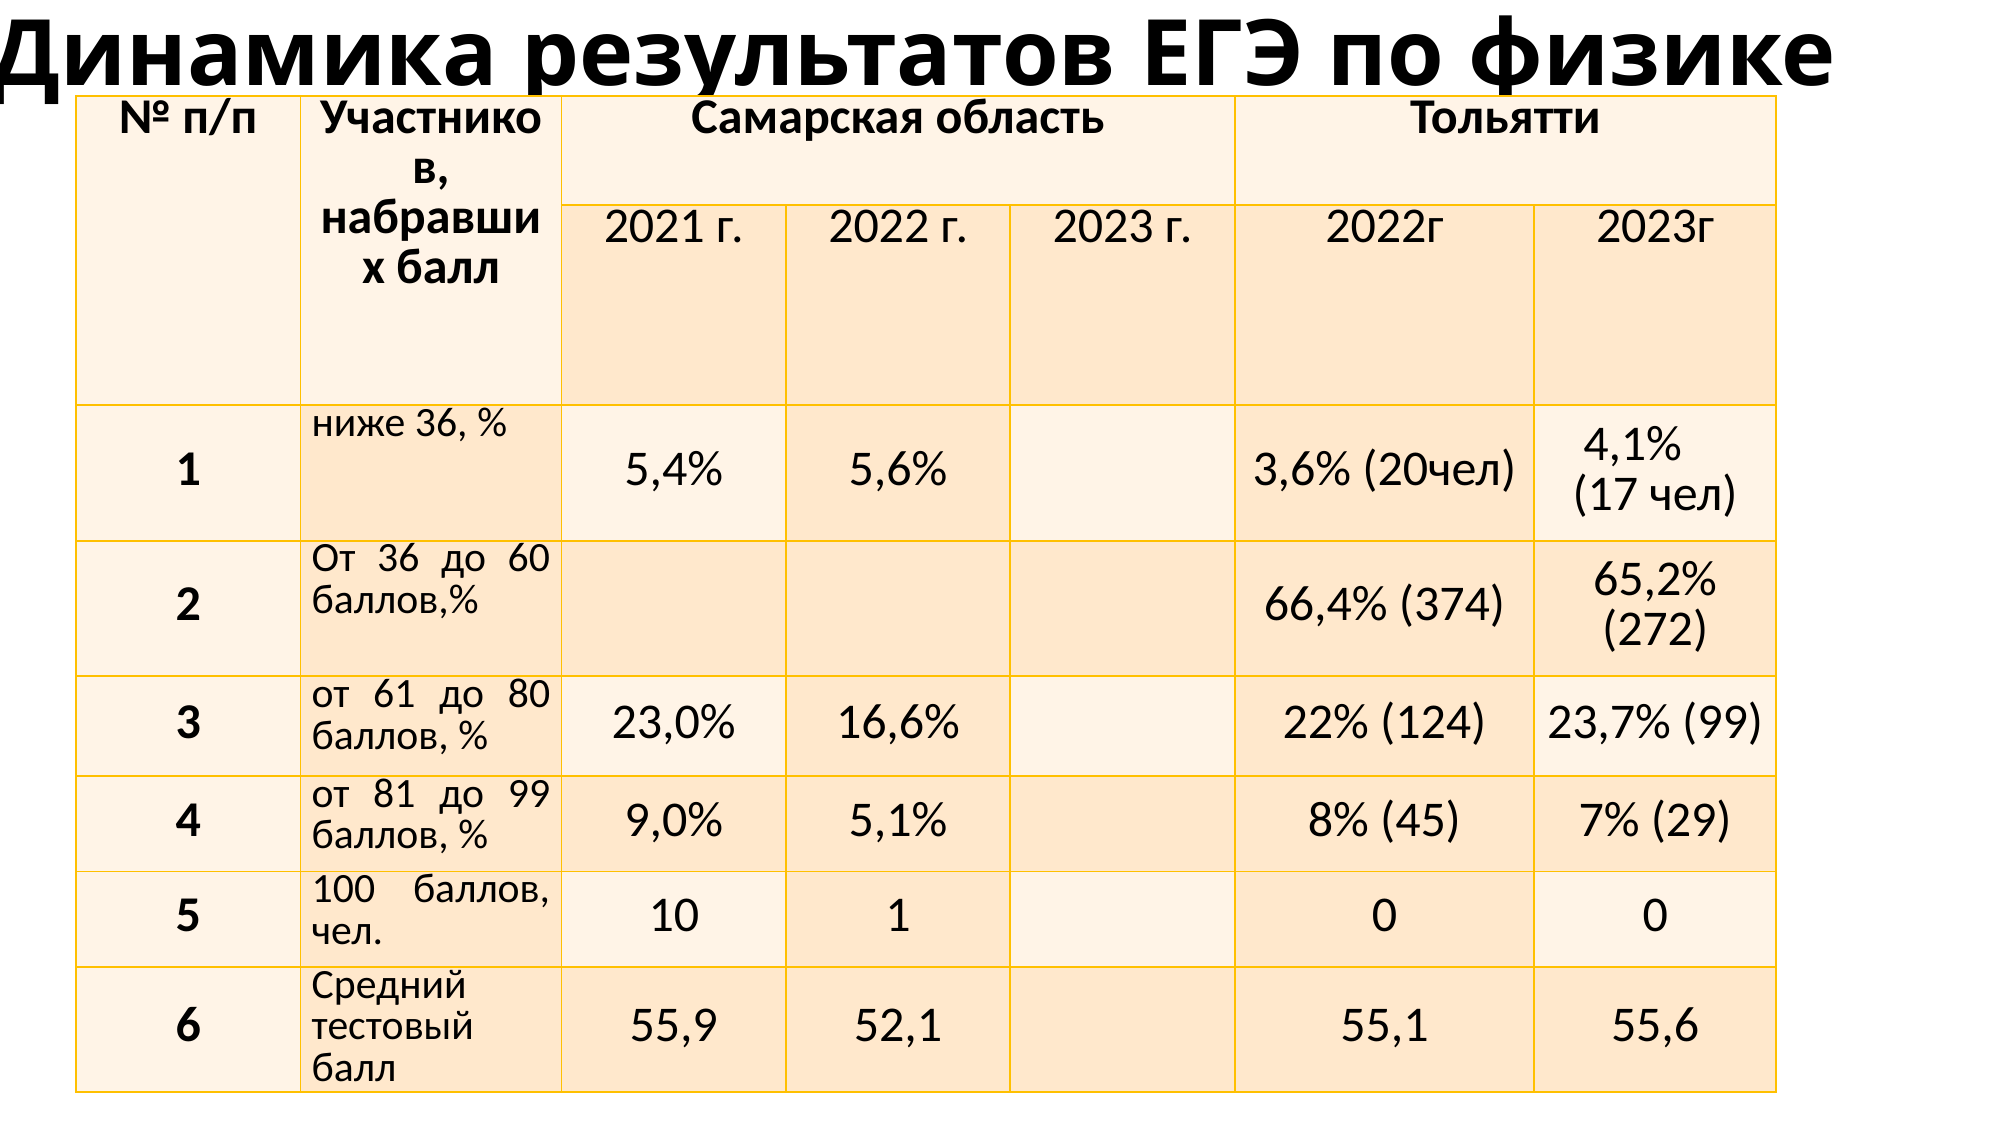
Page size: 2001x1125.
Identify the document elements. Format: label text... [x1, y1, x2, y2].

table_cell [1011, 677, 1234, 775]
table_cell Средний тестовый балл [301, 968, 561, 1091]
table_cell 2 [77, 542, 300, 675]
table_cell [1011, 968, 1234, 1091]
table_cell 1 [77, 406, 300, 540]
table_cell 3 [77, 677, 300, 775]
table_cell от 61 до 80 баллов, % [301, 677, 561, 775]
table_cell 3,6% (20чел) [1236, 406, 1533, 540]
table_cell 6 [77, 968, 300, 1091]
table_cell 55,6 [1535, 968, 1775, 1091]
table_header Тольятти [1236, 97, 1775, 204]
table_cell 2023 г. [1011, 206, 1234, 404]
table_cell 2022г [1236, 206, 1533, 404]
table_cell 5 [77, 872, 300, 966]
table_cell 7% (29) [1535, 777, 1775, 871]
table_cell [562, 542, 785, 675]
table_cell [1011, 777, 1234, 871]
table_cell 5,1% [787, 777, 1009, 871]
table_header Участников, набравших балл [301, 97, 561, 404]
table_cell 8% (45) [1236, 777, 1533, 871]
table_cell ниже 36, % [301, 406, 561, 540]
table_cell 5,6% [787, 406, 1009, 540]
table_cell 10 [562, 872, 785, 966]
table_cell 16,6% [787, 677, 1009, 775]
table_cell 66,4% (374) [1236, 542, 1533, 675]
table_cell [1011, 542, 1234, 675]
table_cell 0 [1535, 872, 1775, 966]
table_cell [1011, 872, 1234, 966]
table_cell 55,9 [562, 968, 785, 1091]
table_cell 2023г [1535, 206, 1775, 404]
table_cell 23,0% [562, 677, 785, 775]
table_cell 2022 г. [787, 206, 1009, 404]
table_cell 22% (124) [1236, 677, 1533, 775]
table_cell 0 [1236, 872, 1533, 966]
table_cell 4,1% (17 чел) [1535, 406, 1775, 540]
table_header № п/п [77, 97, 300, 404]
table_cell 1 [787, 872, 1009, 966]
table_cell 2021 г. [562, 206, 785, 404]
table_cell От 36 до 60 баллов,% [301, 542, 561, 675]
table_header Самарская область [562, 97, 1234, 204]
table_cell 5,4% [562, 406, 785, 540]
table_cell 65,2% (272) [1535, 542, 1775, 675]
table_cell 100 баллов, чел. [301, 872, 561, 966]
table_cell [787, 542, 1009, 675]
table_cell [1011, 406, 1234, 540]
title Динамика результатов ЕГЭ по физике [0, 0, 1924, 165]
table_cell 23,7% (99) [1535, 677, 1775, 775]
table_cell от 81 до 99 баллов, % [301, 777, 561, 871]
table_cell 52,1 [787, 968, 1009, 1091]
table_cell 4 [77, 777, 300, 871]
table_cell 55,1 [1236, 968, 1533, 1091]
table_cell 9,0% [562, 777, 785, 871]
